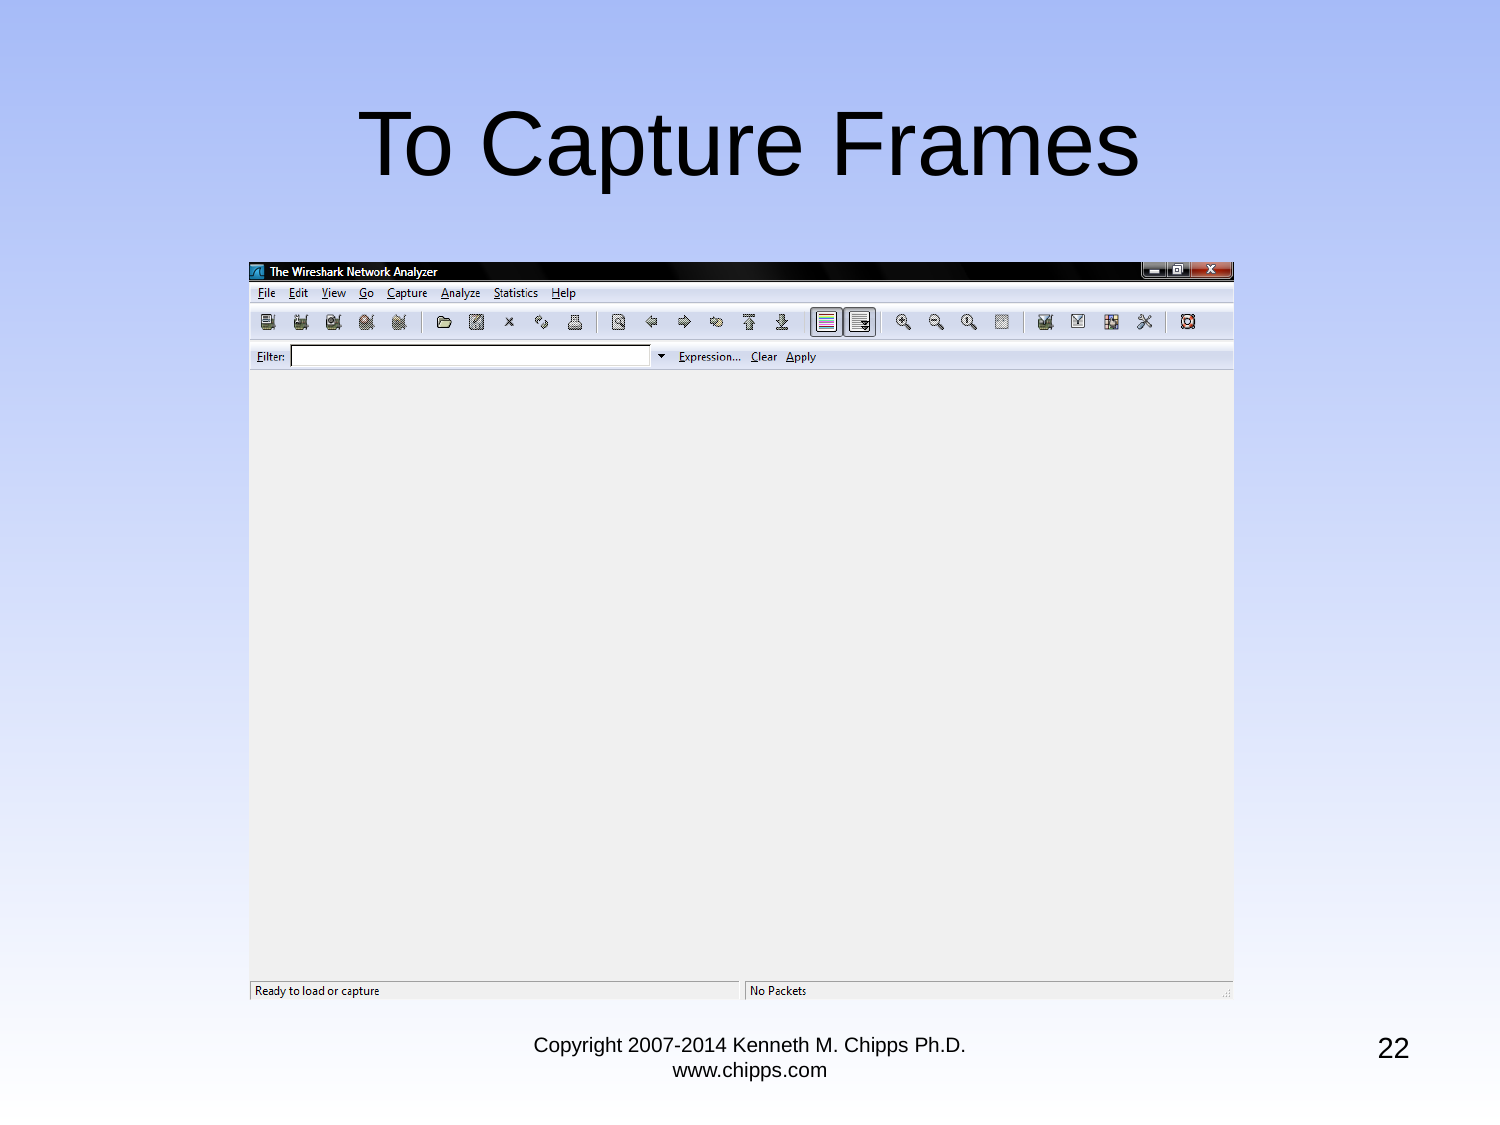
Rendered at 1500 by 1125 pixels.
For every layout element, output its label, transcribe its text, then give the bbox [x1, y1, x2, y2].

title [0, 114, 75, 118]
picture [249, 262, 1234, 1001]
footer Copyright 2007-2014 Kenneth M. Chipps Ph.D. www.chipps.com [449, 1024, 1051, 1103]
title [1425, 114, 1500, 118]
slide_number 22 [1074, 1021, 1426, 1101]
title To Capture Frames [75, 45, 1425, 233]
